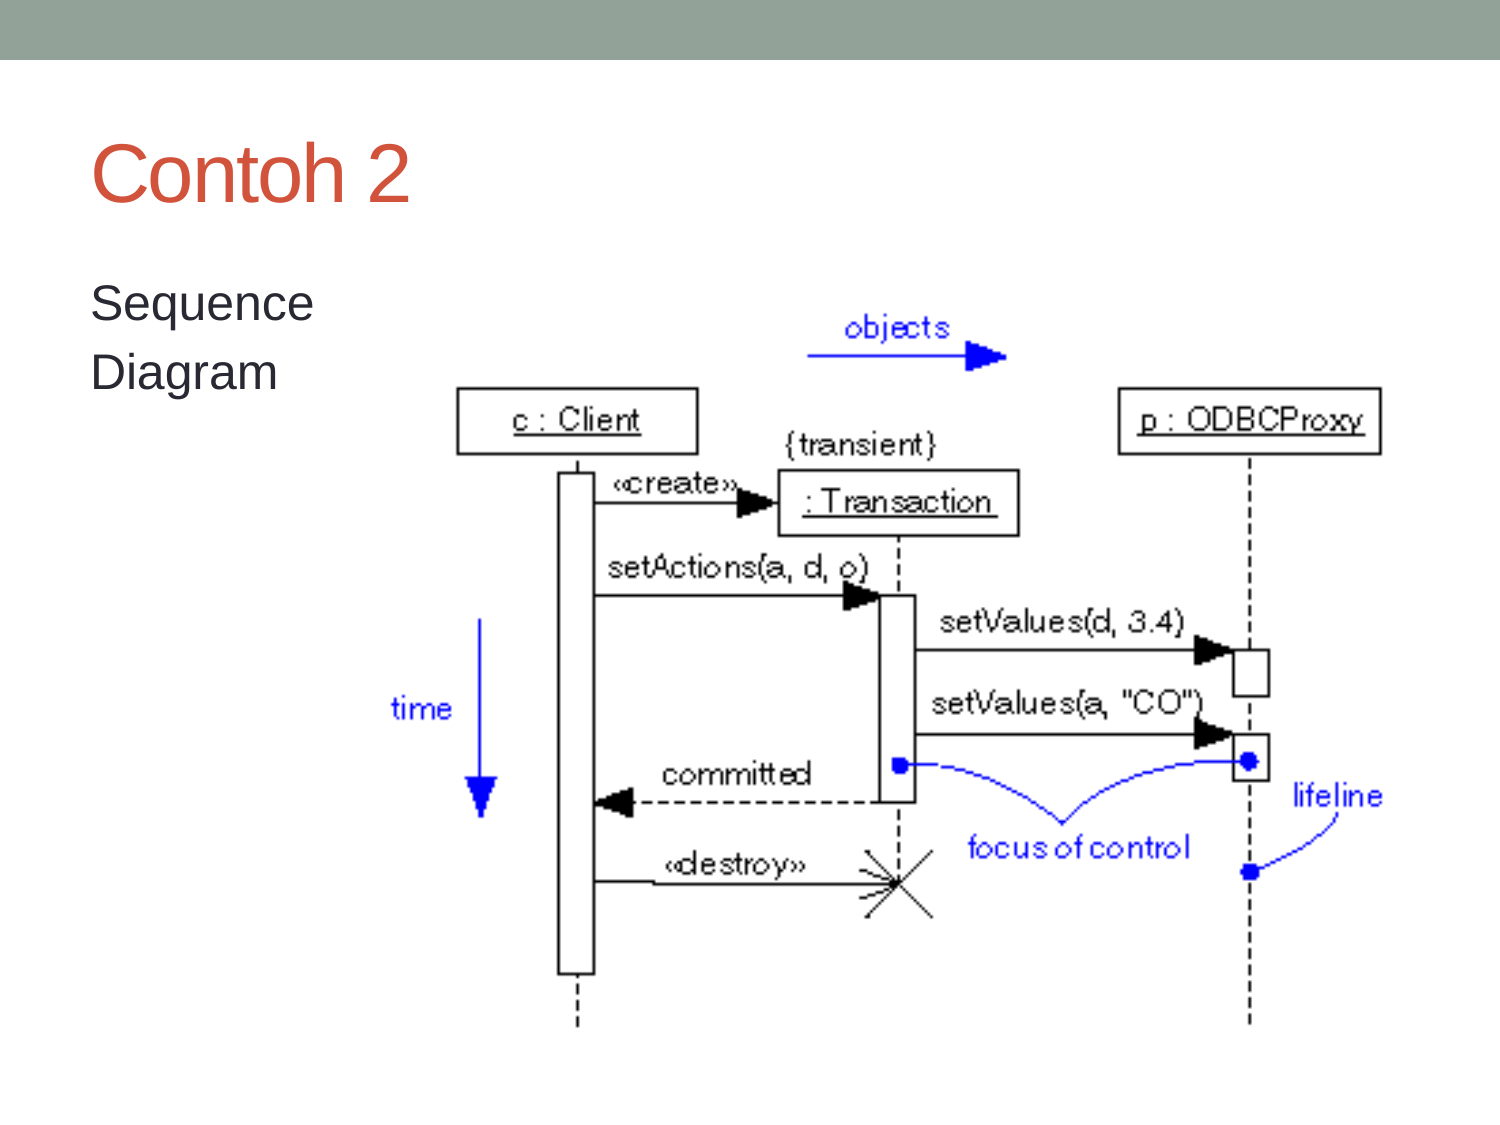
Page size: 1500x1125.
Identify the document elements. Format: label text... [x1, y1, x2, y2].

list Sequence Diagram [75, 262, 1425, 1063]
picture [324, 271, 1468, 1077]
title Contoh 2 [75, 87, 1425, 250]
